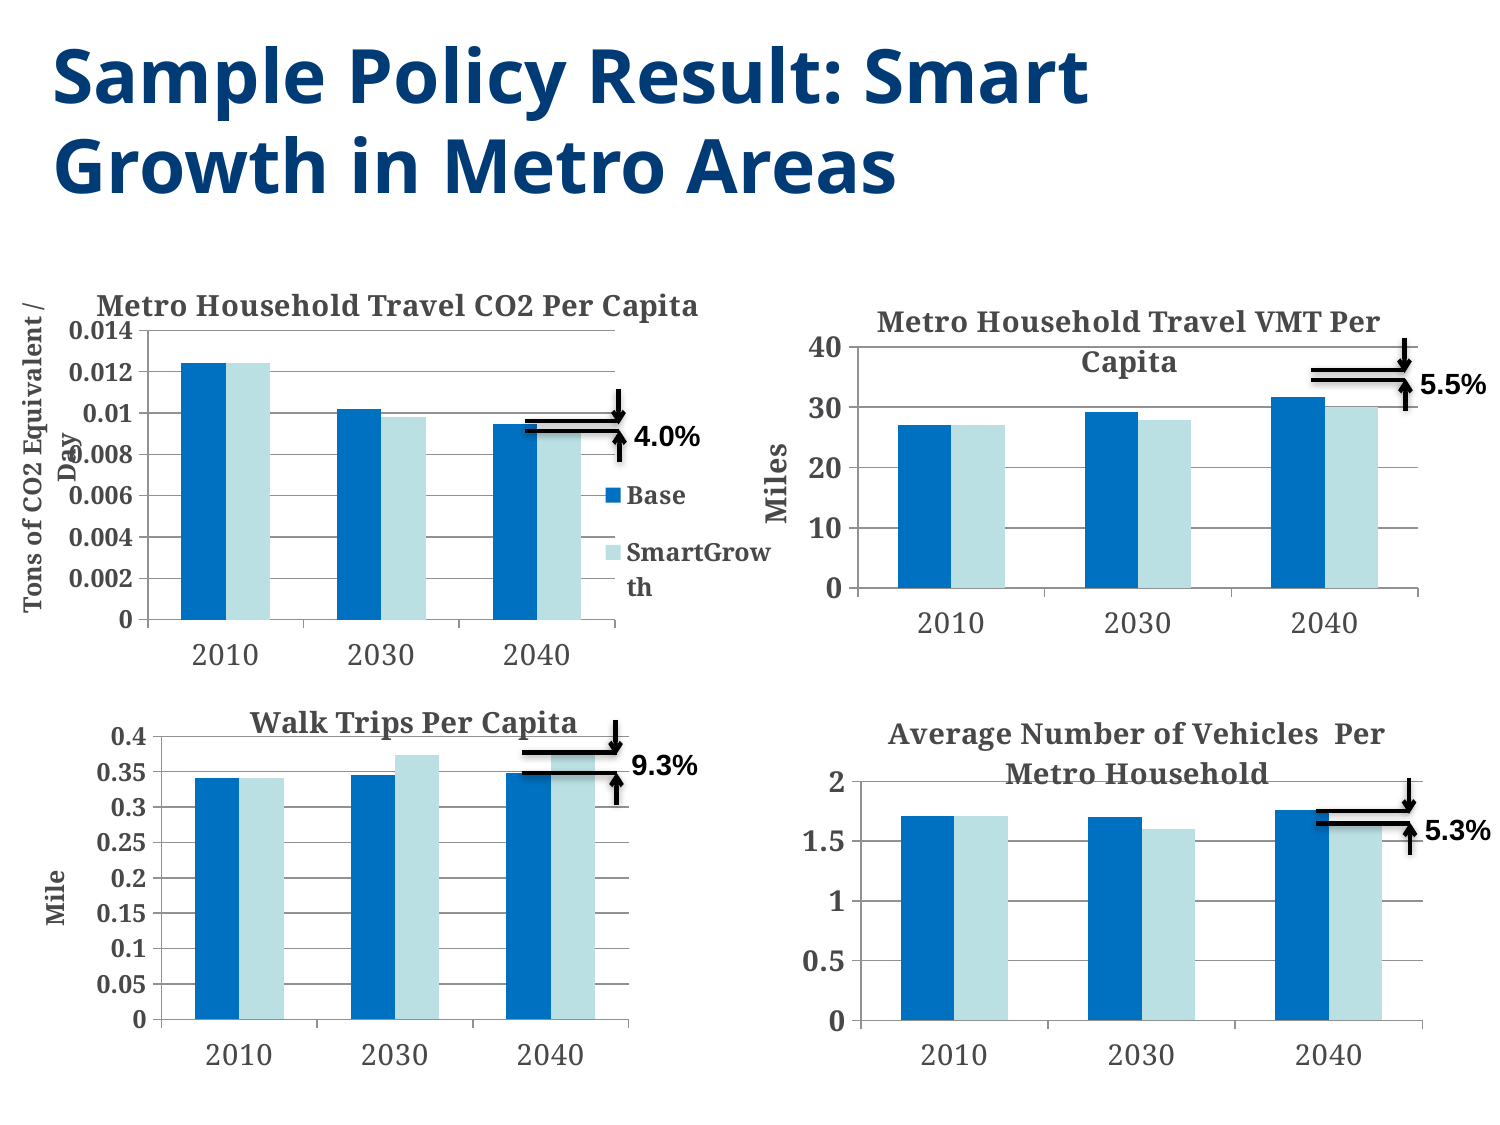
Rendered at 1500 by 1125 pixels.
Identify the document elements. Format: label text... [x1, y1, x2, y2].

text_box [521, 719, 743, 805]
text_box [1310, 337, 1500, 411]
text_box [524, 388, 754, 463]
chart [2, 242, 1466, 1076]
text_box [1315, 778, 1500, 855]
title Sample Policy Result: Smart Growth in Metro Areas [37, 24, 1299, 213]
